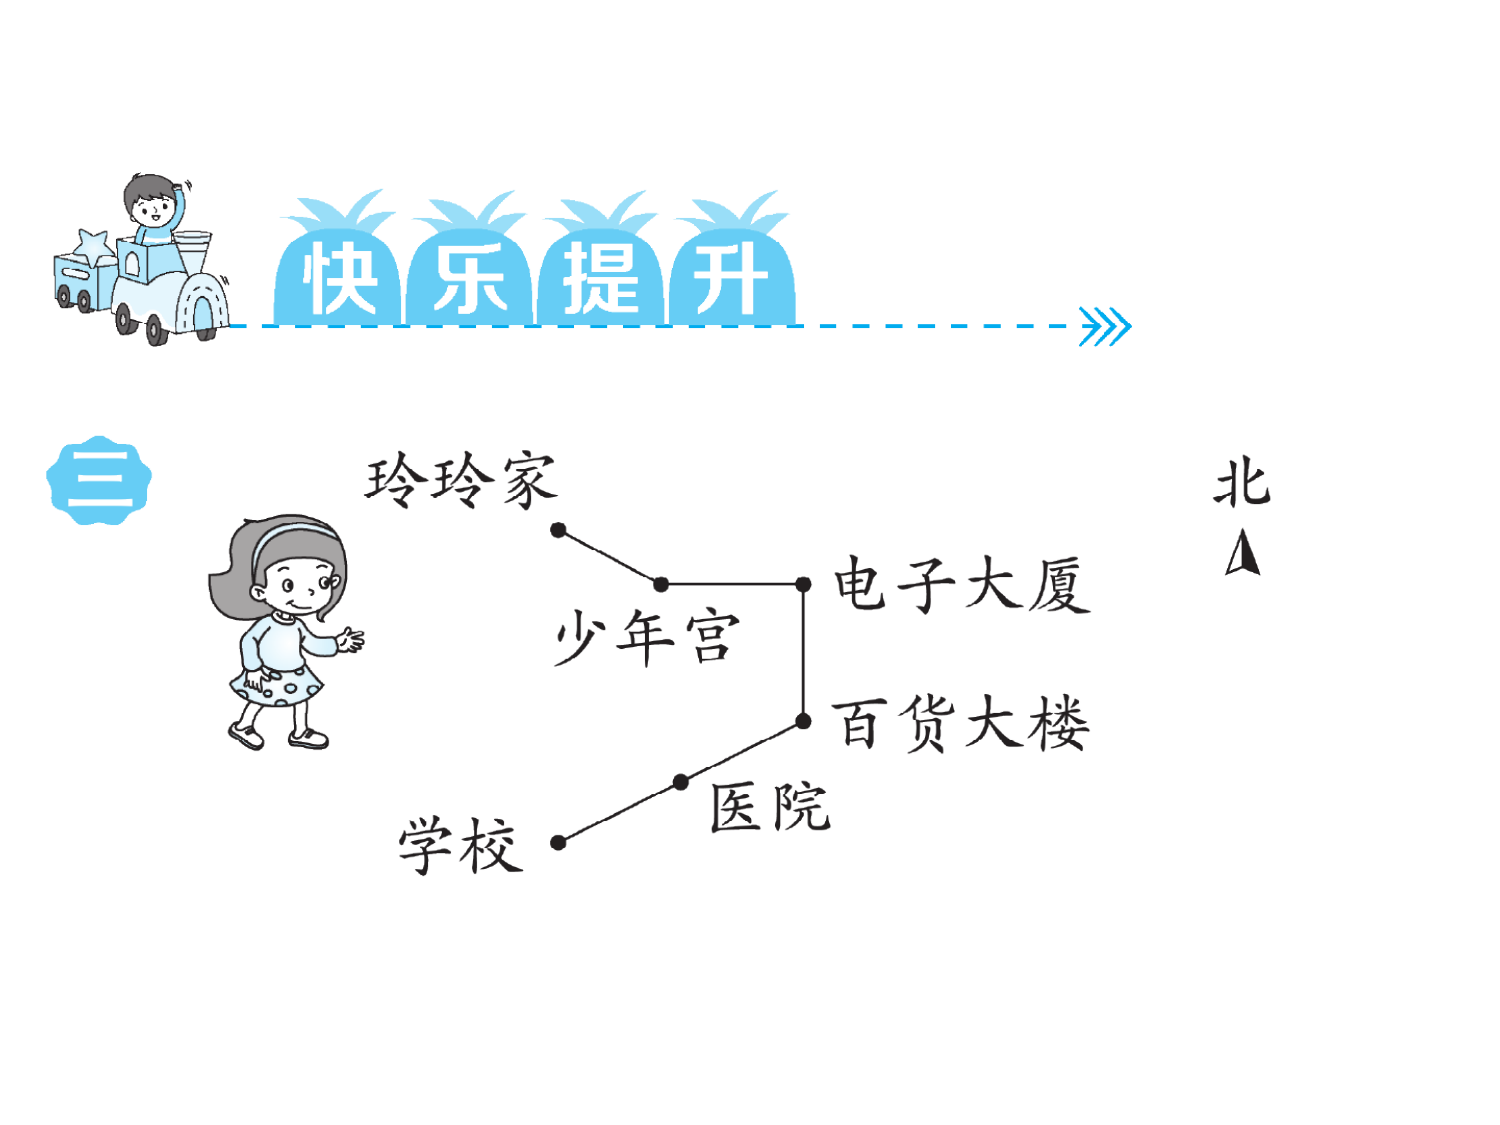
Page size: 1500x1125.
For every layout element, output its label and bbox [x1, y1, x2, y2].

picture [41, 148, 1459, 917]
